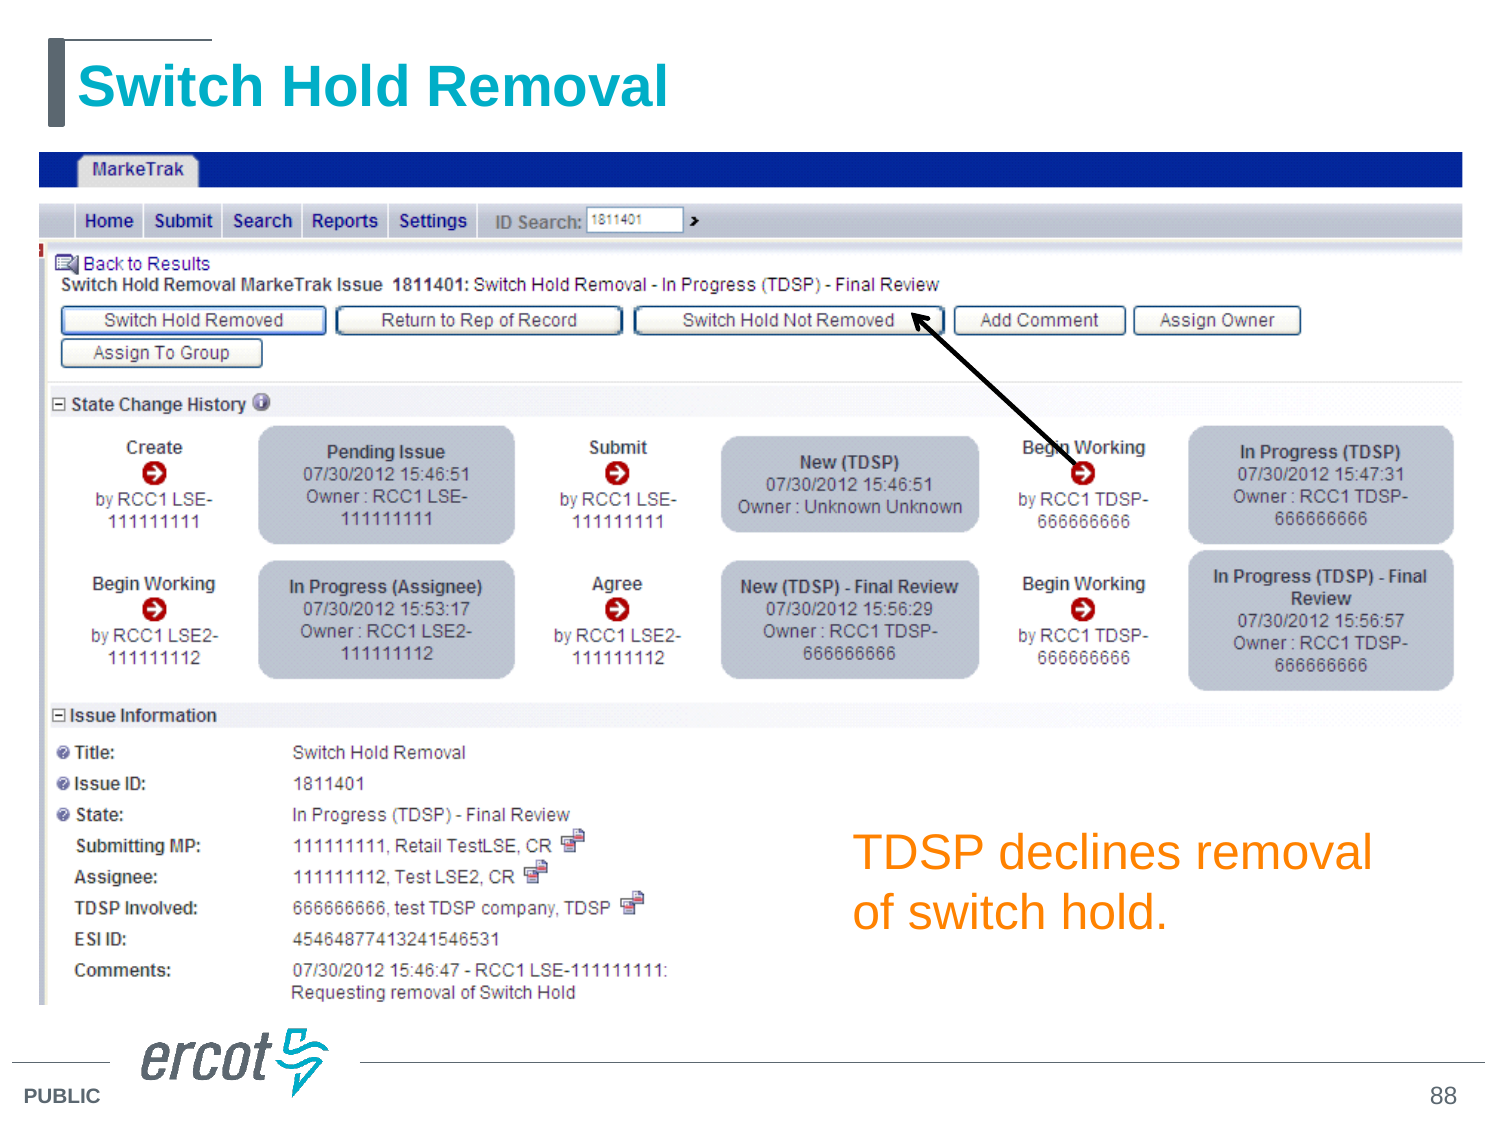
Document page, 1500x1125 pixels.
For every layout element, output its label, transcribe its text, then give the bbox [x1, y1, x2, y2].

slide_number 88 [1400, 1076, 1488, 1113]
title Switch Hold Removal [62, 40, 1450, 125]
picture [37, 149, 1463, 1005]
picture [137, 1024, 332, 1100]
